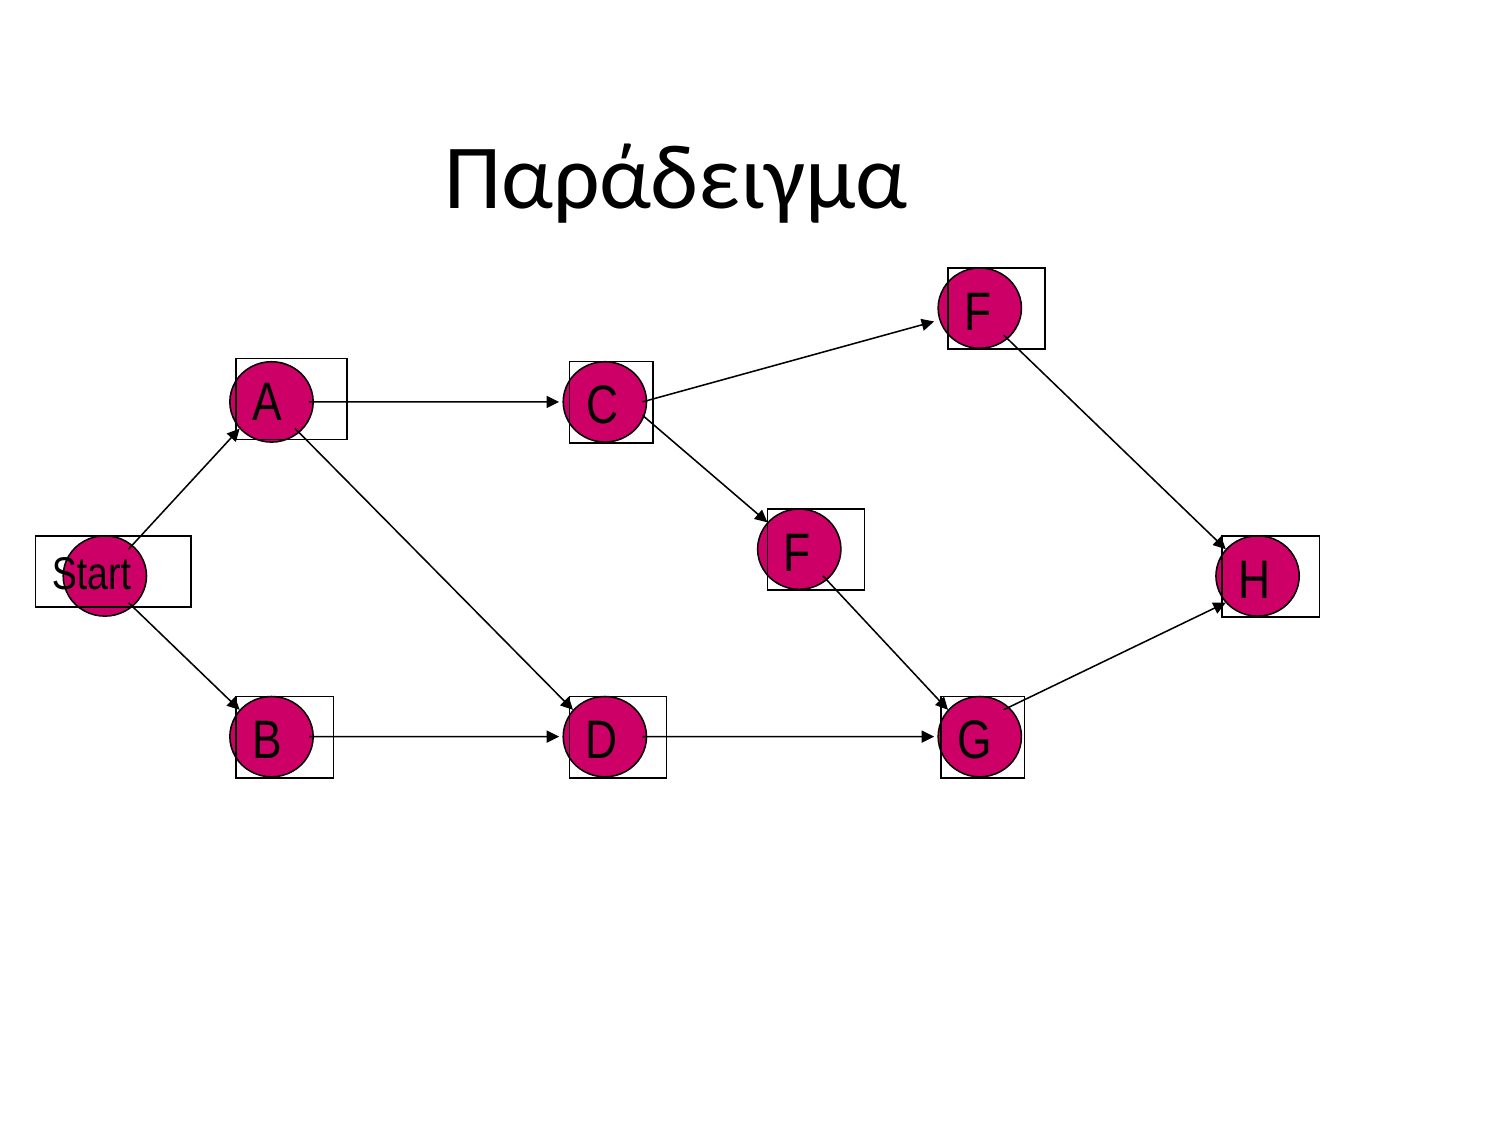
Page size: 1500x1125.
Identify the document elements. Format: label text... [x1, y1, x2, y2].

title Παράδειγμα [112, 113, 1240, 244]
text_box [35, 267, 1320, 779]
